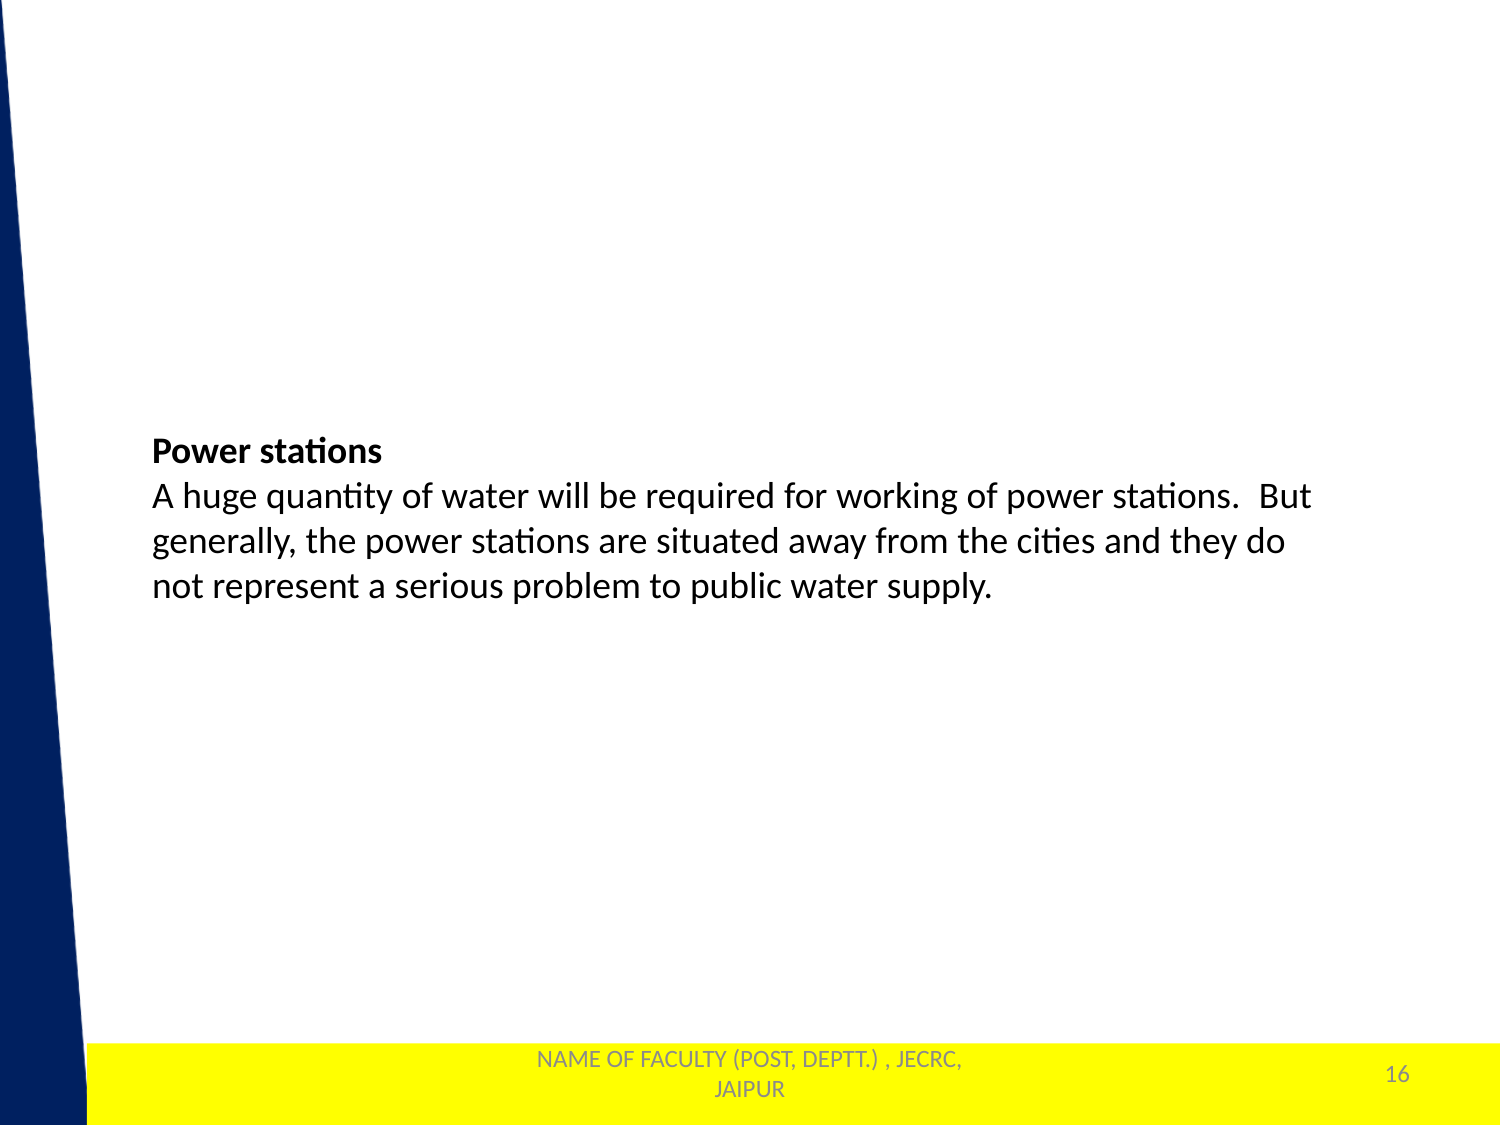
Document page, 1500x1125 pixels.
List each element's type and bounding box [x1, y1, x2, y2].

text_box [0, 0, 1500, 1125]
